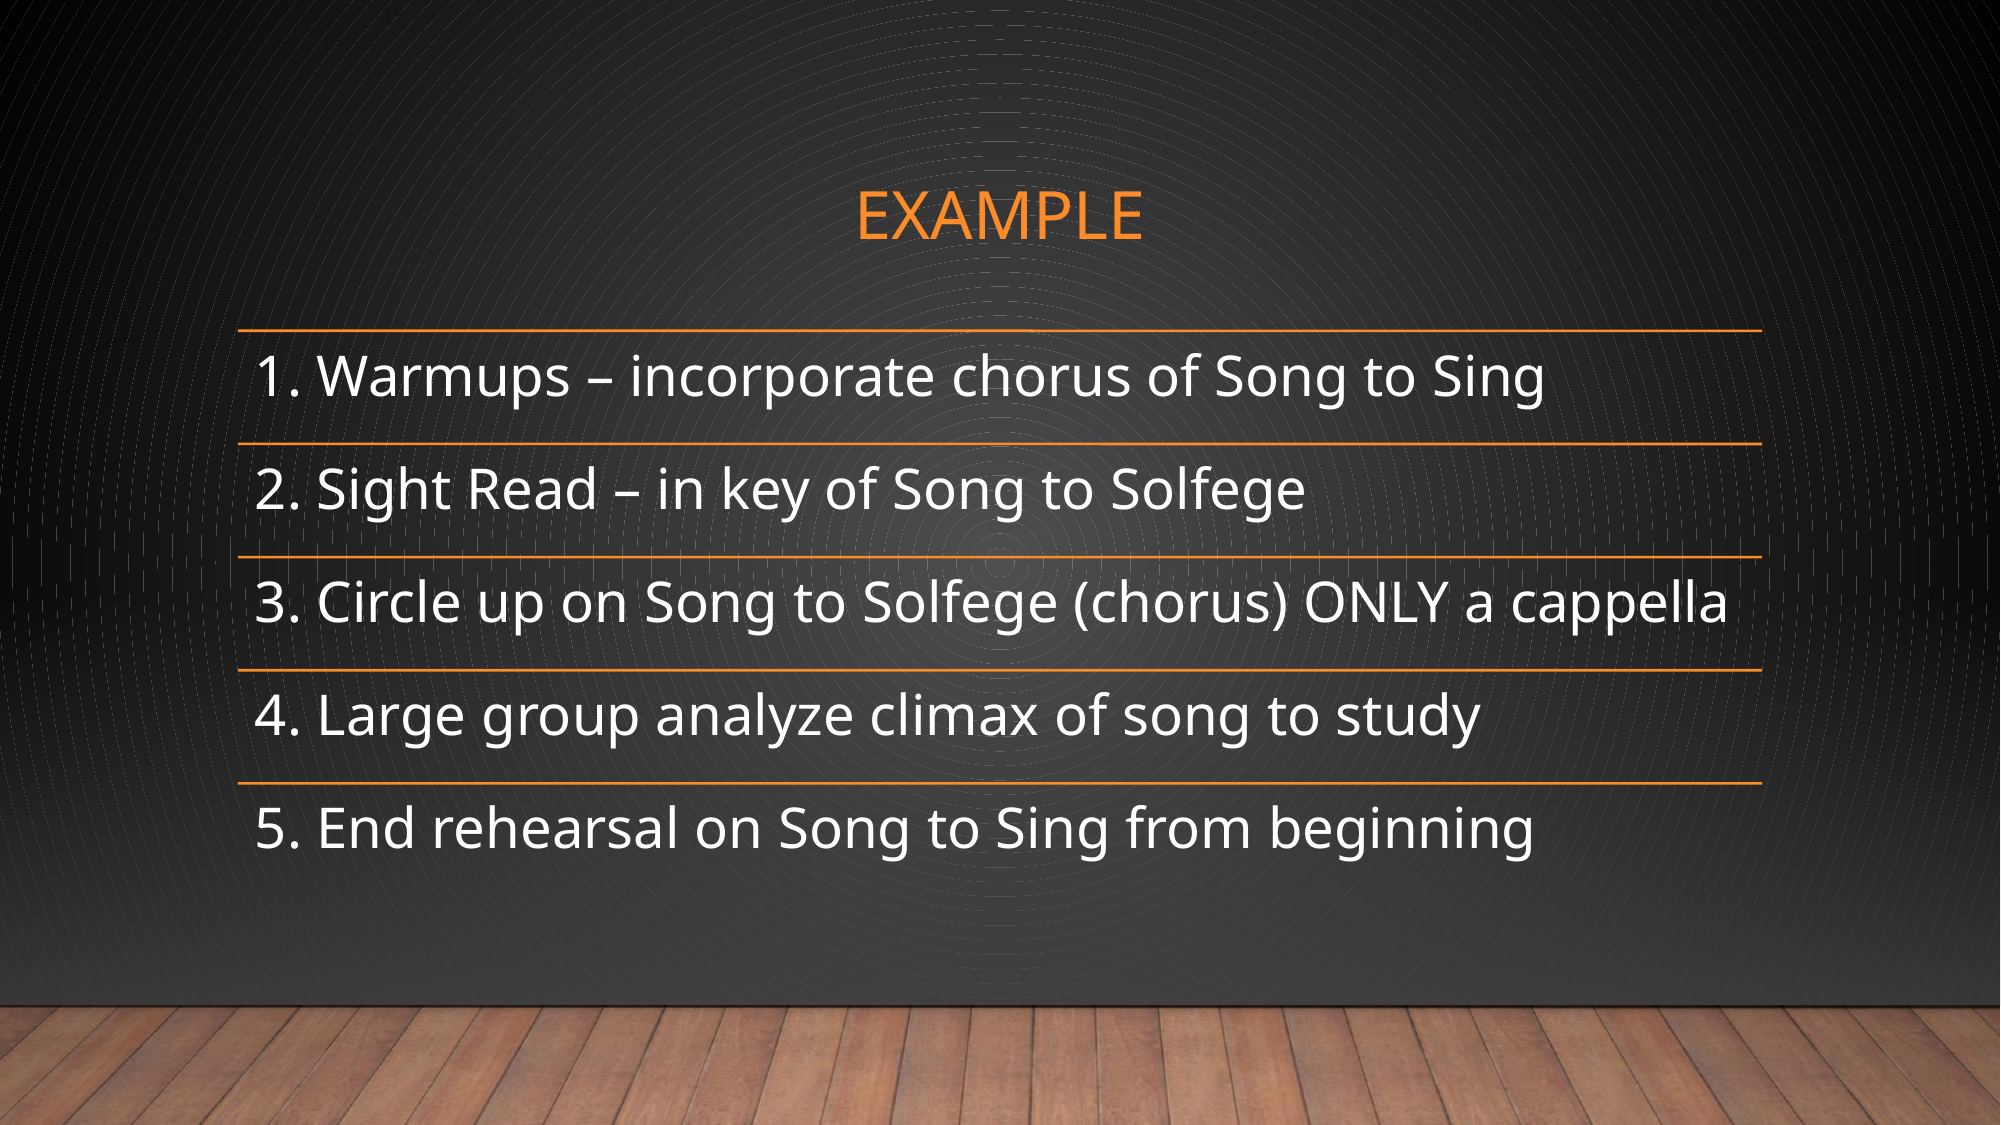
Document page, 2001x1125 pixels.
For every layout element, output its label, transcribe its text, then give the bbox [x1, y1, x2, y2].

picture [0, 1005, 2000, 1125]
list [237, 330, 1763, 897]
title Example [238, 131, 1763, 305]
